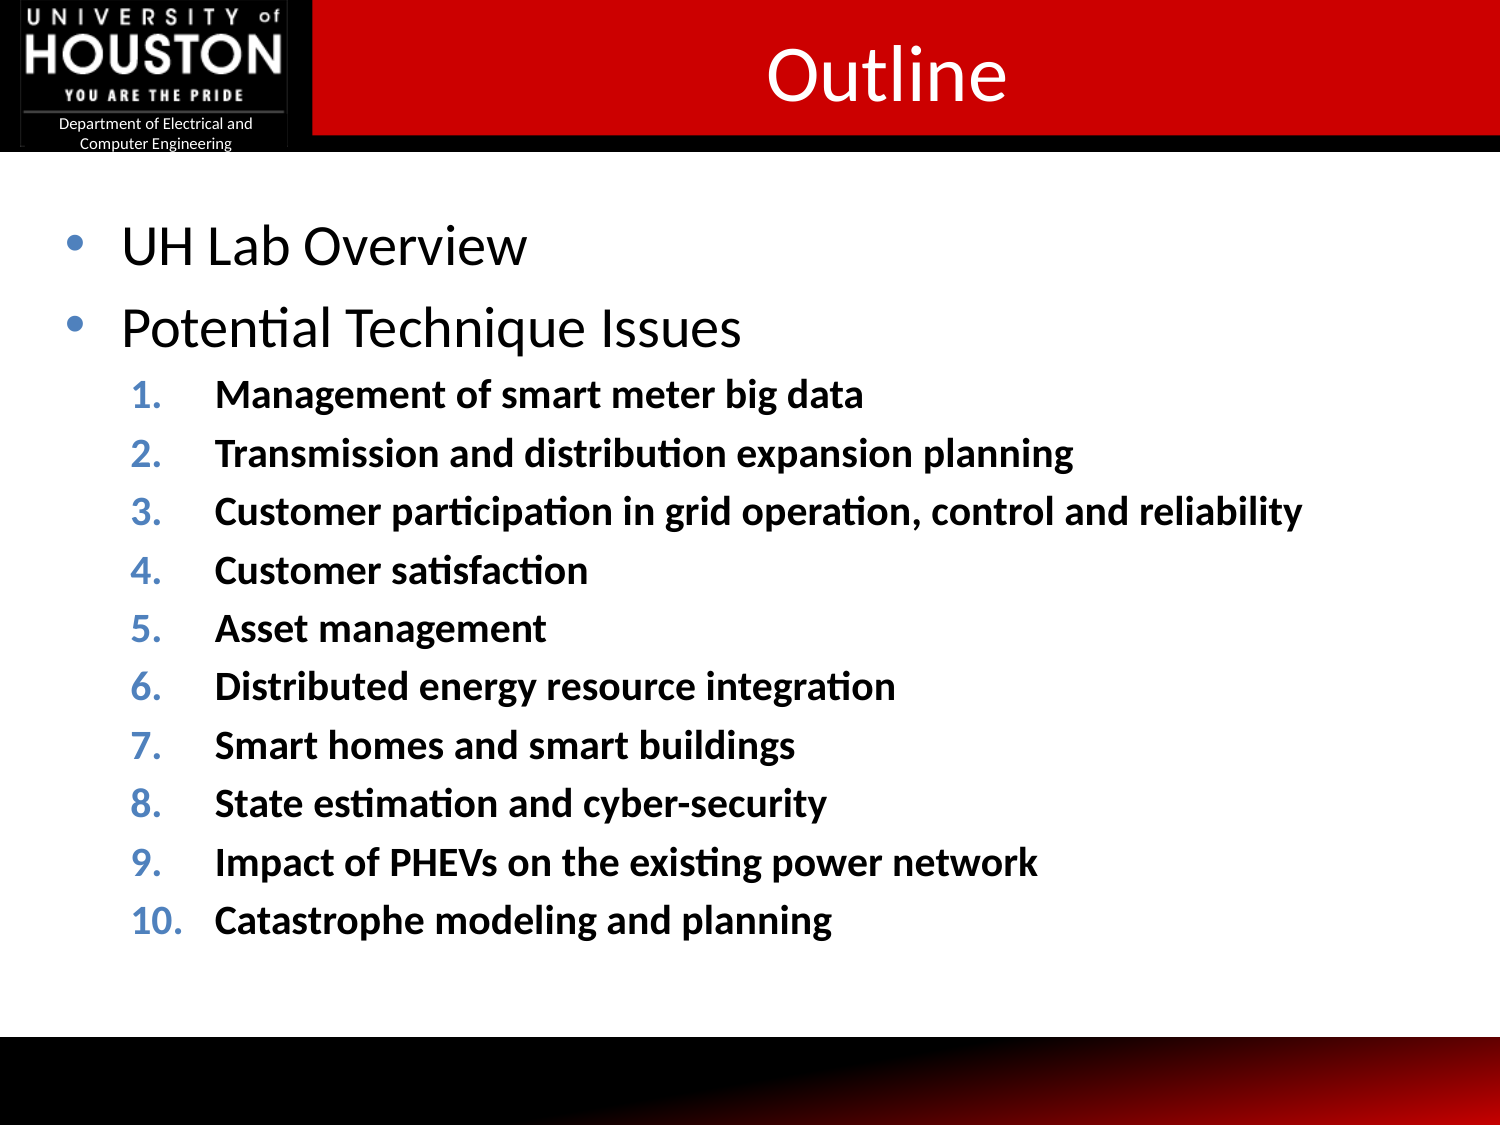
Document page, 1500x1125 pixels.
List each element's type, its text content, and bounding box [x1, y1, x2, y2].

picture [20, 0, 288, 147]
list UH Lab Overview Potential Technique Issues Management of smart meter big data Transmission and distribution expansion planning Customer participation in grid operation, control and reliability Customer satisfaction Asset management Distributed energy resource integration Smart homes and smart buildings State estimation and cyber-security Impact of PHEVs on the existing power network Catastrophe modeling and planning [50, 200, 1475, 988]
title Outline [337, 12, 1438, 125]
